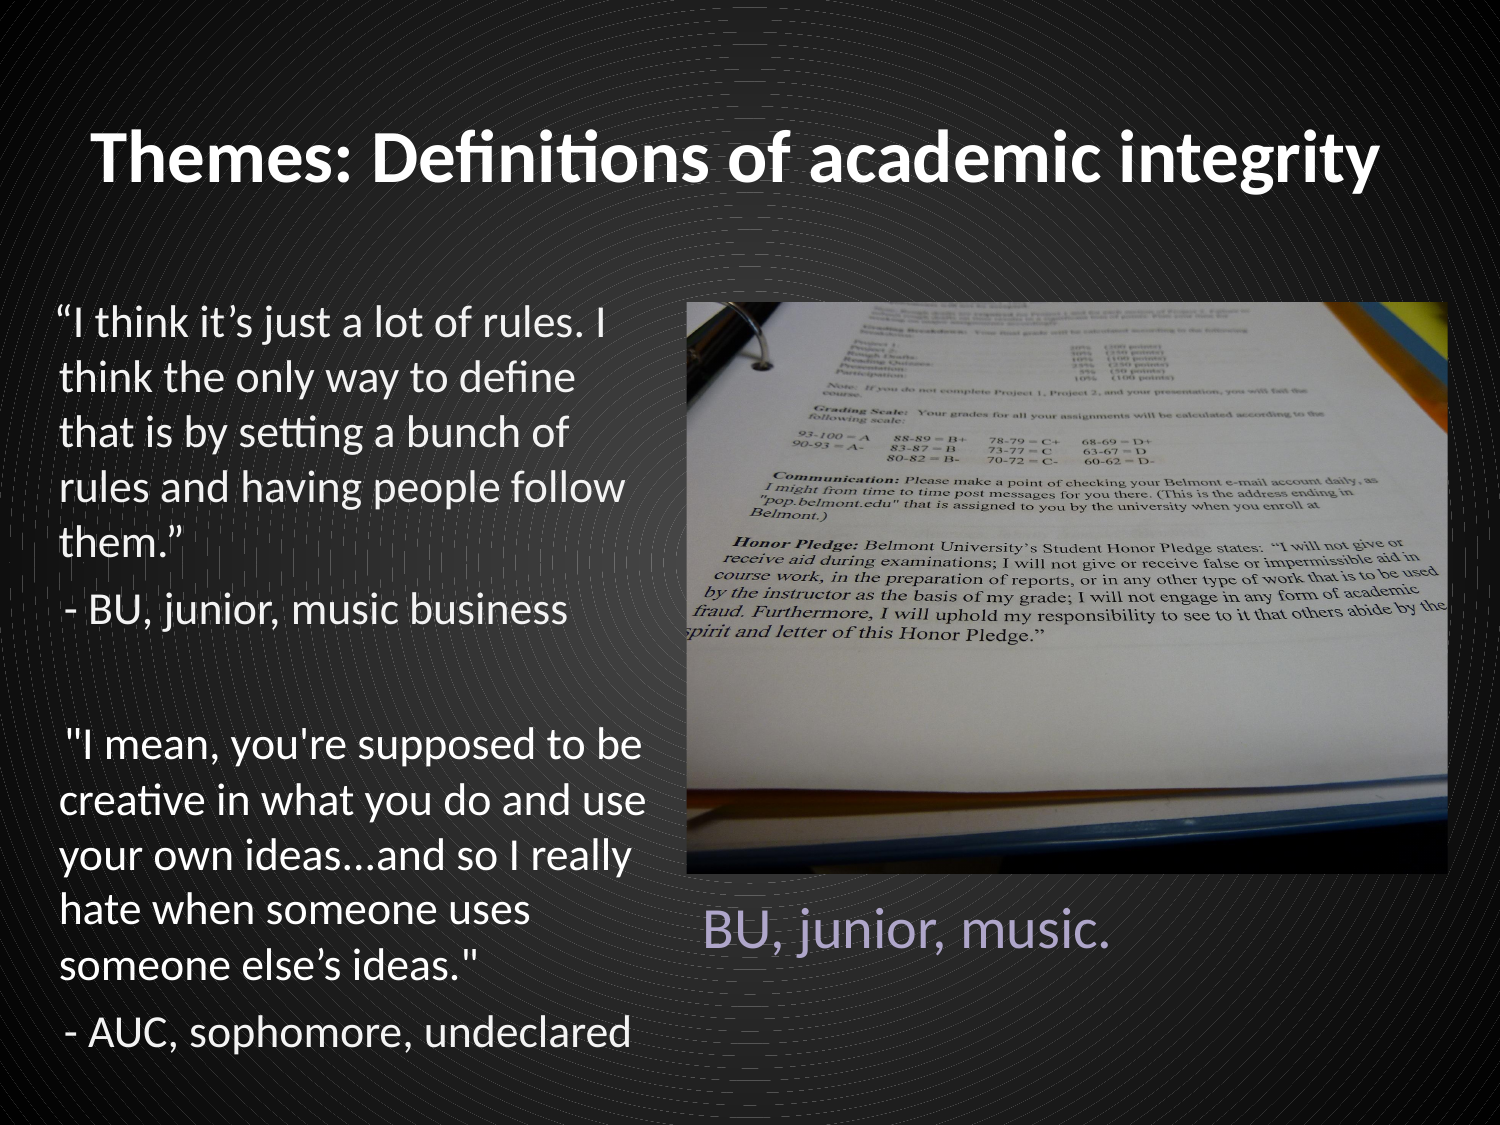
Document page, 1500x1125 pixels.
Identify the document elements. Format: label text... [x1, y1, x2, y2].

text_box BU, junior, music. [687, 875, 1352, 985]
list “I think it’s just a lot of rules. I think the only way to define that is by setting a bunch of rules and having people follow them.” - BU, junior, music business "I mean, you're supposed to be creative in what you do and use your own ideas...and so I really hate when someone uses someone else’s ideas." - AUC, sophomore, undeclared [0, 276, 663, 1123]
text_box [686, 302, 1448, 874]
title Themes: Definitions of academic integrity [37, 24, 1411, 213]
